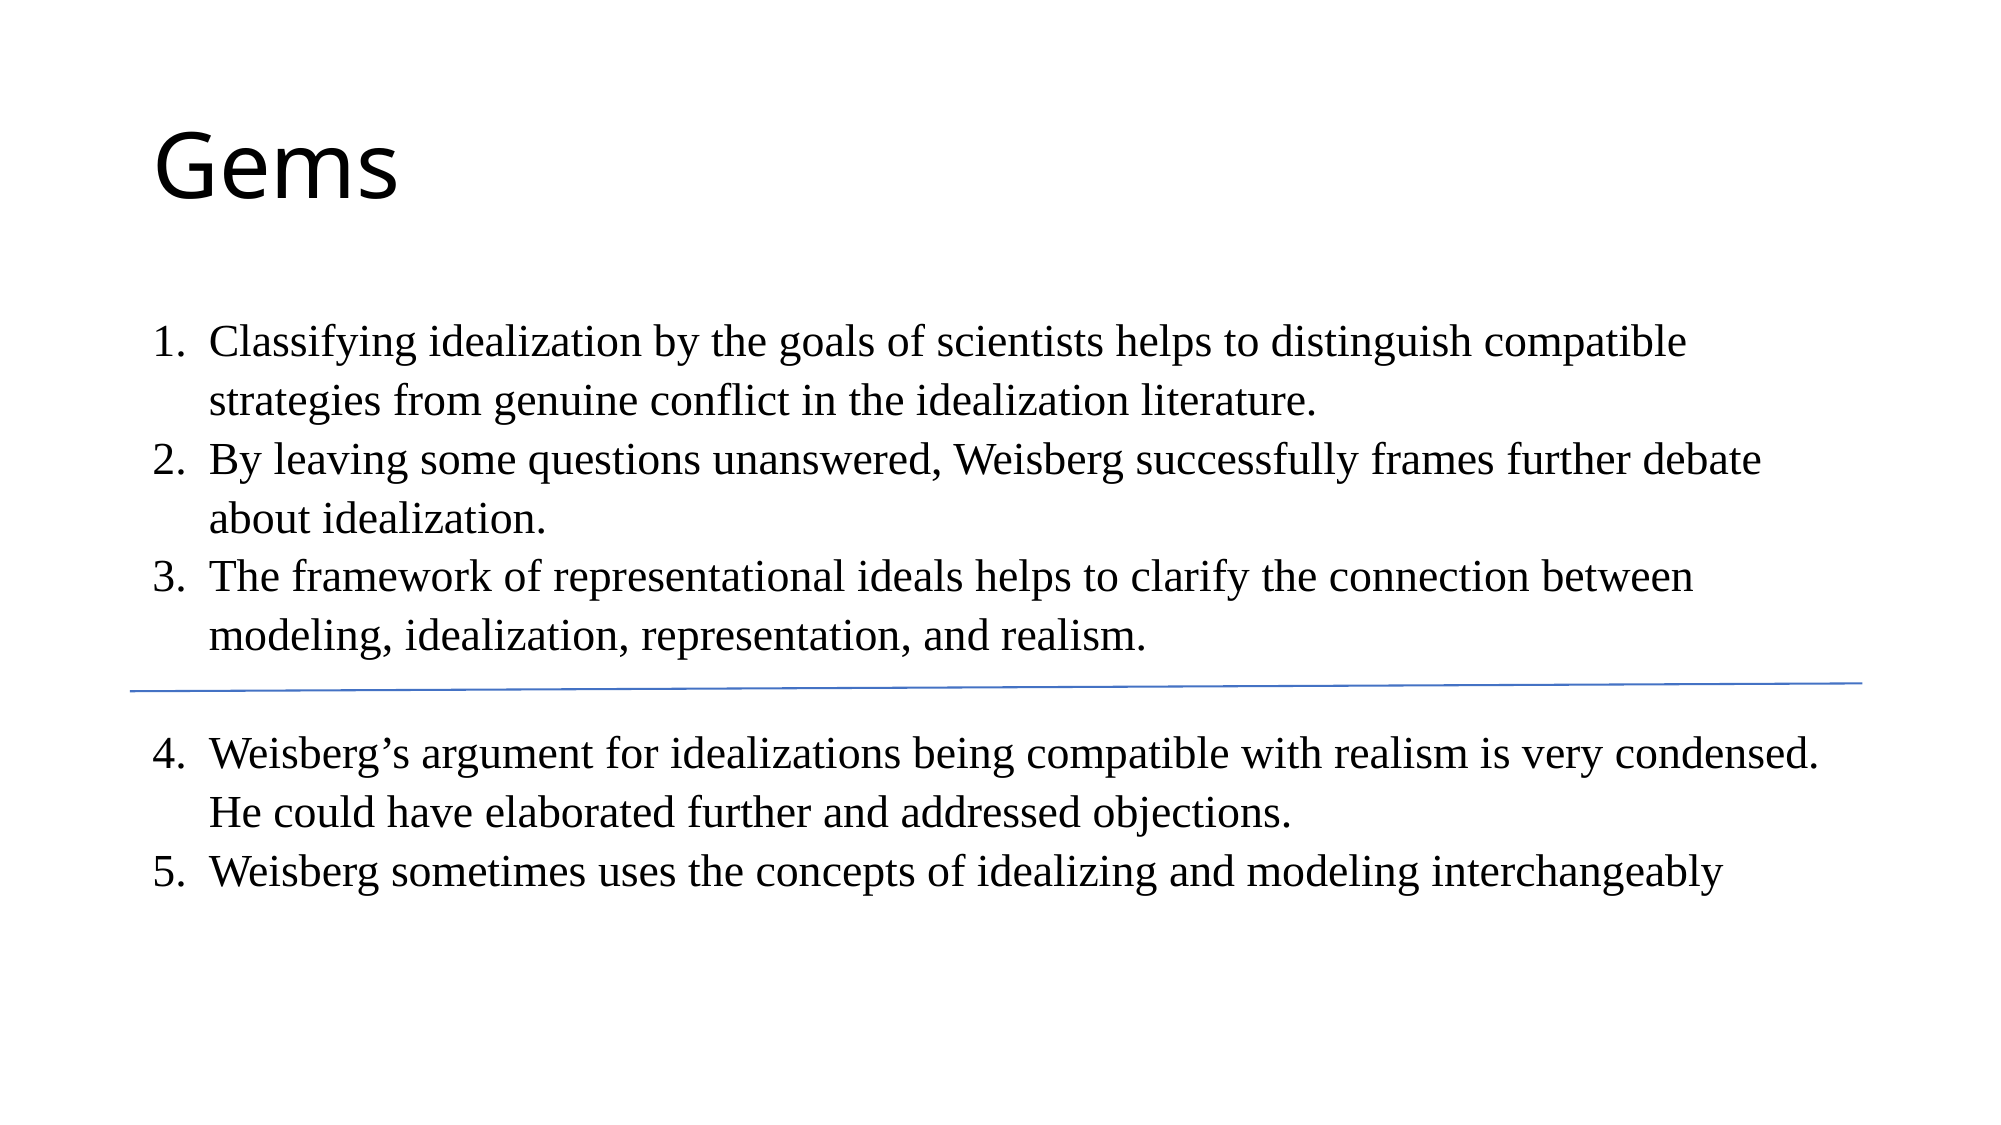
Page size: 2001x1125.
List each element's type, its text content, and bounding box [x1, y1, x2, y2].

list Classifying idealization by the goals of scientists helps to distinguish compatible strategies from genuine conflict in the idealization literature. By leaving some questions unanswered, Weisberg successfully frames further debate about idealization. The framework of representational ideals helps to clarify the connection between modeling, idealization, representation, and realism. Weisberg’s argument for idealizations being compatible with realism is very condensed. He could have elaborated further and addressed objections. Weisberg sometimes uses the concepts of idealizing and modeling interchangeably [137, 299, 1863, 683]
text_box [129, 683, 1863, 692]
title Gems [137, 59, 1863, 278]
list Classifying idealization by the goals of scientists helps to distinguish compatible strategies from genuine conflict in the idealization literature. By leaving some questions unanswered, Weisberg successfully frames further debate about idealization. The framework of representational ideals helps to clarify the connection between modeling, idealization, representation, and realism. Weisberg’s argument for idealizations being compatible with realism is very condensed. He could have elaborated further and addressed objections. Weisberg sometimes uses the concepts of idealizing and modeling interchangeably [137, 692, 1863, 1014]
